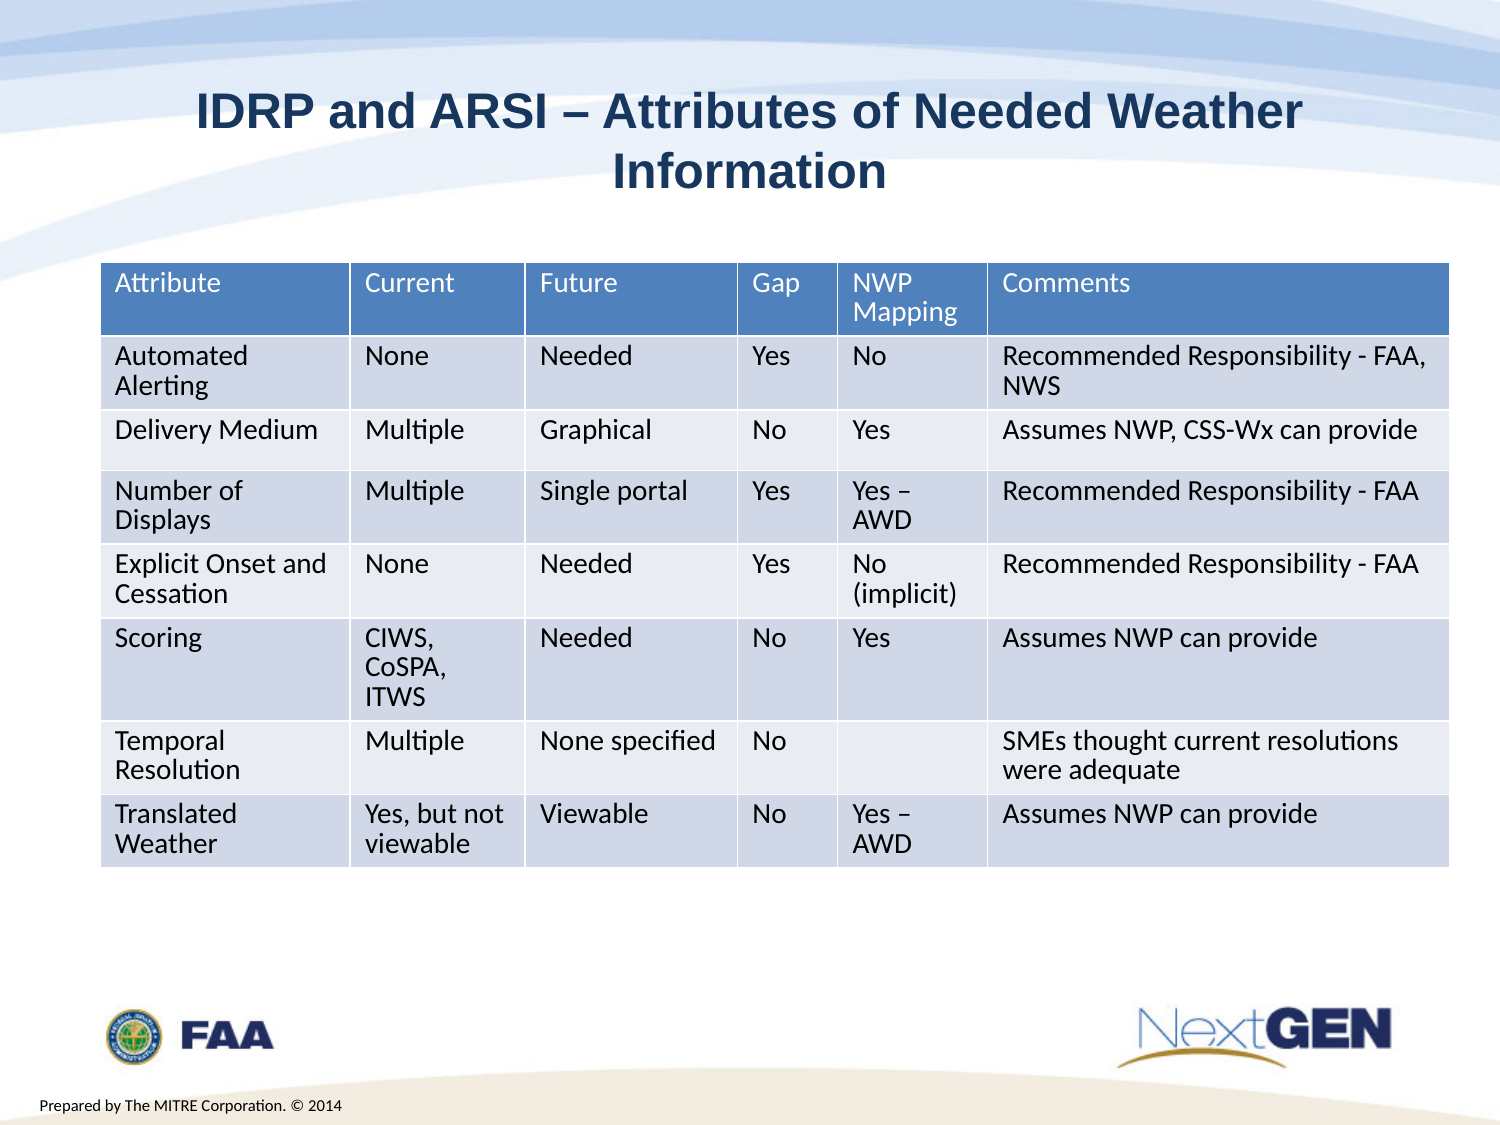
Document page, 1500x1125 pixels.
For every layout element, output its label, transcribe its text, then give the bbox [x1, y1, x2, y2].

table_cell No [738, 619, 837, 720]
table_cell Yes – AWD [838, 471, 987, 543]
table_cell No [838, 337, 987, 409]
table_cell None [351, 545, 524, 617]
table_cell Yes [738, 337, 837, 409]
table_cell SMEs thought current resolutions were adequate [988, 722, 1449, 794]
table_cell Delivery Medium [101, 411, 349, 470]
table_cell Needed [526, 545, 737, 617]
table_cell Multiple [351, 722, 524, 794]
table_cell No [738, 411, 837, 470]
table_cell Yes [838, 411, 987, 470]
table_cell Assumes NWP can provide [988, 795, 1449, 867]
table_cell Yes [838, 619, 987, 720]
table_cell Needed [526, 619, 737, 720]
table_header Future [526, 263, 737, 335]
table_cell No (implicit) [838, 545, 987, 617]
table_header NWP Mapping [838, 263, 987, 335]
table_cell Assumes NWP can provide [988, 619, 1449, 720]
title IDRP and ARSI – Attributes of Needed Weather Information [75, 45, 1425, 233]
table_cell Automated Alerting [101, 337, 349, 409]
table_cell Yes – AWD [838, 795, 987, 867]
table_header Comments [988, 263, 1449, 335]
table_cell Temporal Resolution [101, 722, 349, 794]
table_header Gap [738, 263, 837, 335]
table_cell Yes [738, 471, 837, 543]
table_cell CIWS, CoSPA, ITWS [351, 619, 524, 720]
table_cell Single portal [526, 471, 737, 543]
table_cell Number of Displays [101, 471, 349, 543]
table_header Attribute [101, 263, 349, 335]
table_cell Translated Weather [101, 795, 349, 867]
table_cell Multiple [351, 411, 524, 470]
table_cell Graphical [526, 411, 737, 470]
table_cell None specified [526, 722, 737, 794]
table_cell Recommended Responsibility - FAA [988, 471, 1449, 543]
table_cell Recommended Responsibility - FAA [988, 545, 1449, 617]
table_cell Viewable [526, 795, 737, 867]
table_cell Scoring [101, 619, 349, 720]
text_box Prepared by The MITRE Corporation. © 2014 [24, 1087, 444, 1123]
table_cell Multiple [351, 471, 524, 543]
table_cell Assumes NWP, CSS-Wx can provide [988, 411, 1449, 470]
table_cell Explicit Onset and Cessation [101, 545, 349, 617]
table_cell Yes [738, 545, 837, 617]
table_cell [838, 722, 987, 794]
table_cell Yes, but not viewable [351, 795, 524, 867]
table_cell None [351, 337, 524, 409]
table_cell Needed [526, 337, 737, 409]
picture [0, 0, 1500, 1125]
table_header Current [351, 263, 524, 335]
table_cell No [738, 795, 837, 867]
table_cell Recommended Responsibility - FAA, NWS [988, 337, 1449, 409]
table_cell No [738, 722, 837, 794]
